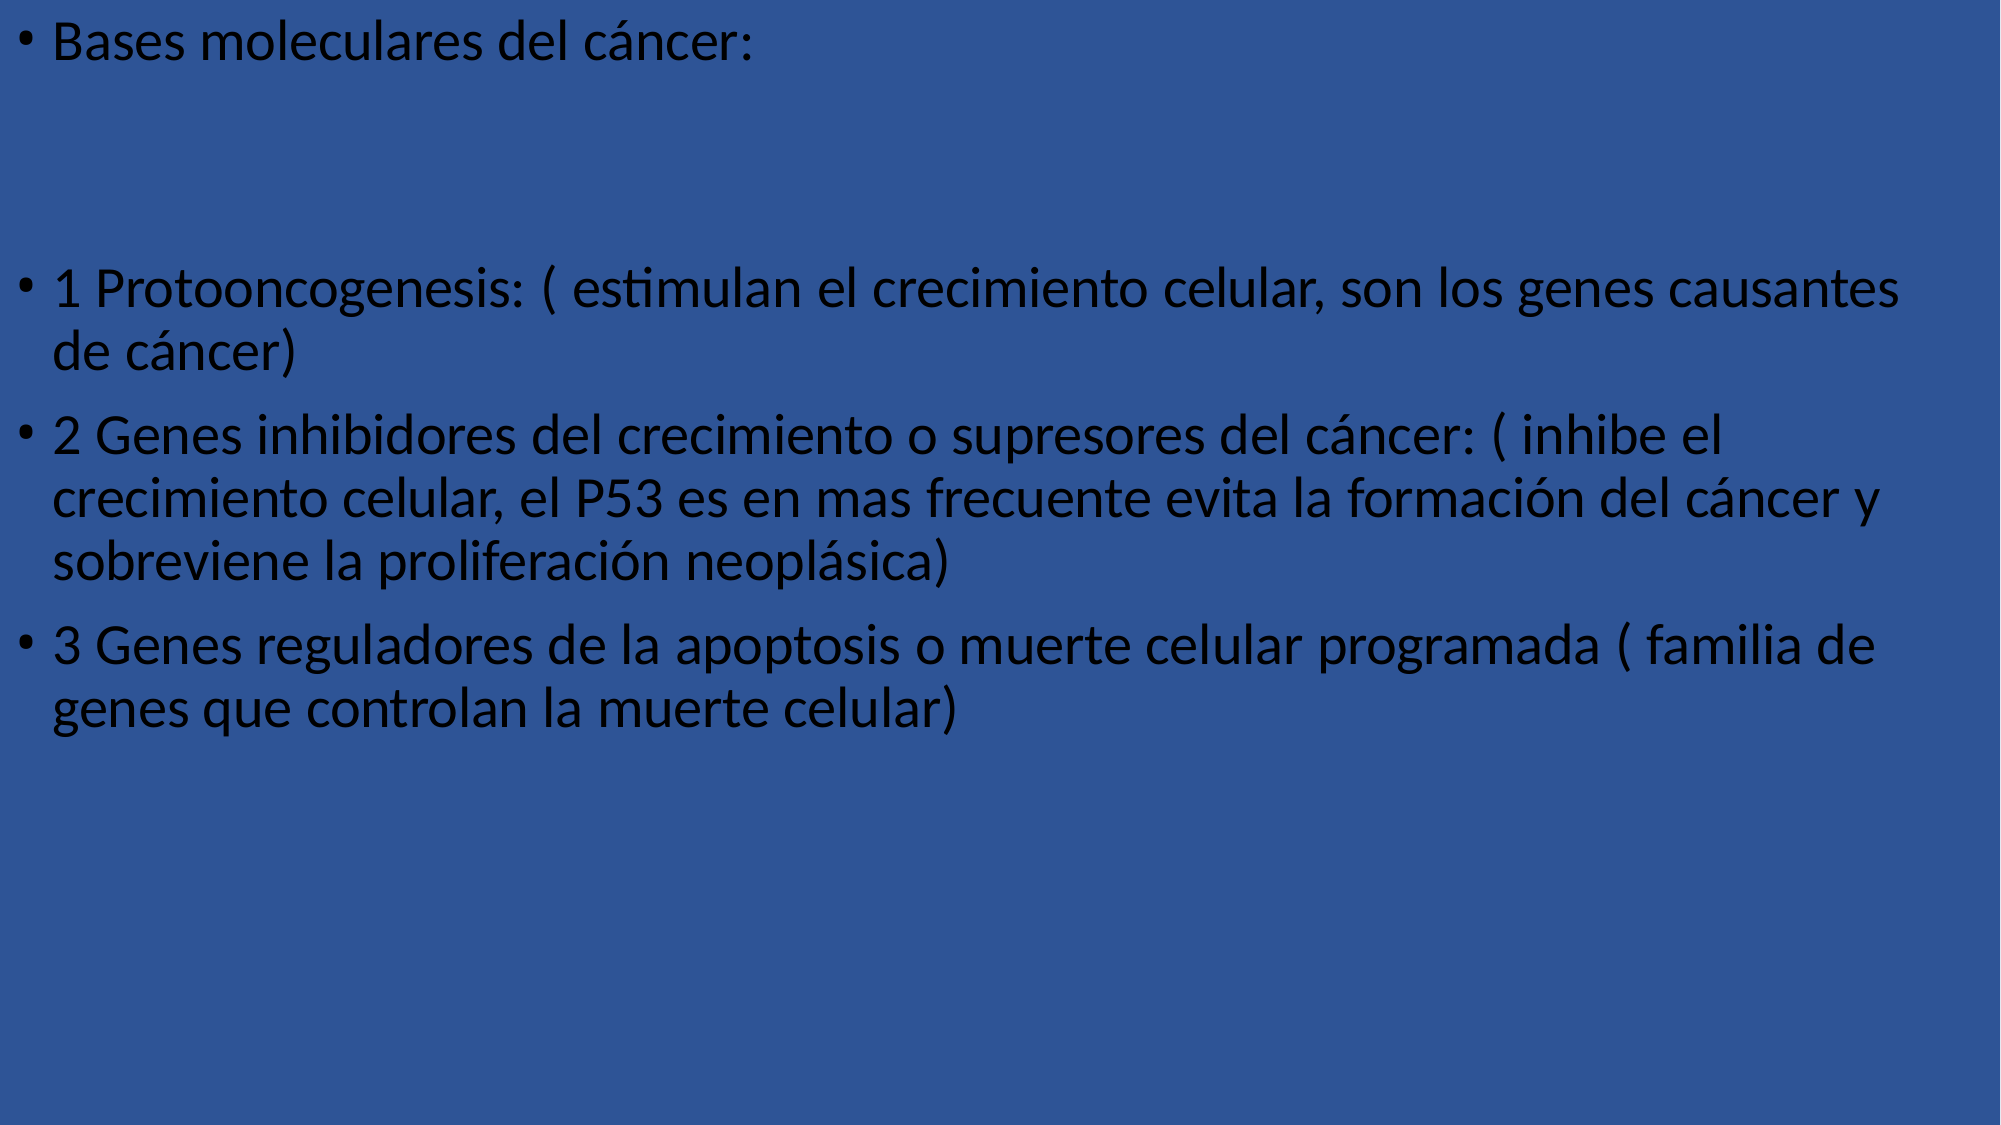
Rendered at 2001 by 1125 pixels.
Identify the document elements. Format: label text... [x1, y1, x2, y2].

text_box 1 Protooncogenesis: ( estimulan el crecimiento celular, son los genes causantes de cáncer) 2 Genes inhibidores del crecimiento o supresores del cáncer: ( inhibe el crecimiento celular, el P53 es en mas frecuente evita la formación del cáncer y sobreviene la proliferación neoplásica) 3 Genes reguladores de la apoptosis o muerte celular programada ( familia de genes que controlan la muerte celular) [12, 246, 1920, 739]
text_box Bases moleculares del cáncer: [12, 0, 762, 72]
